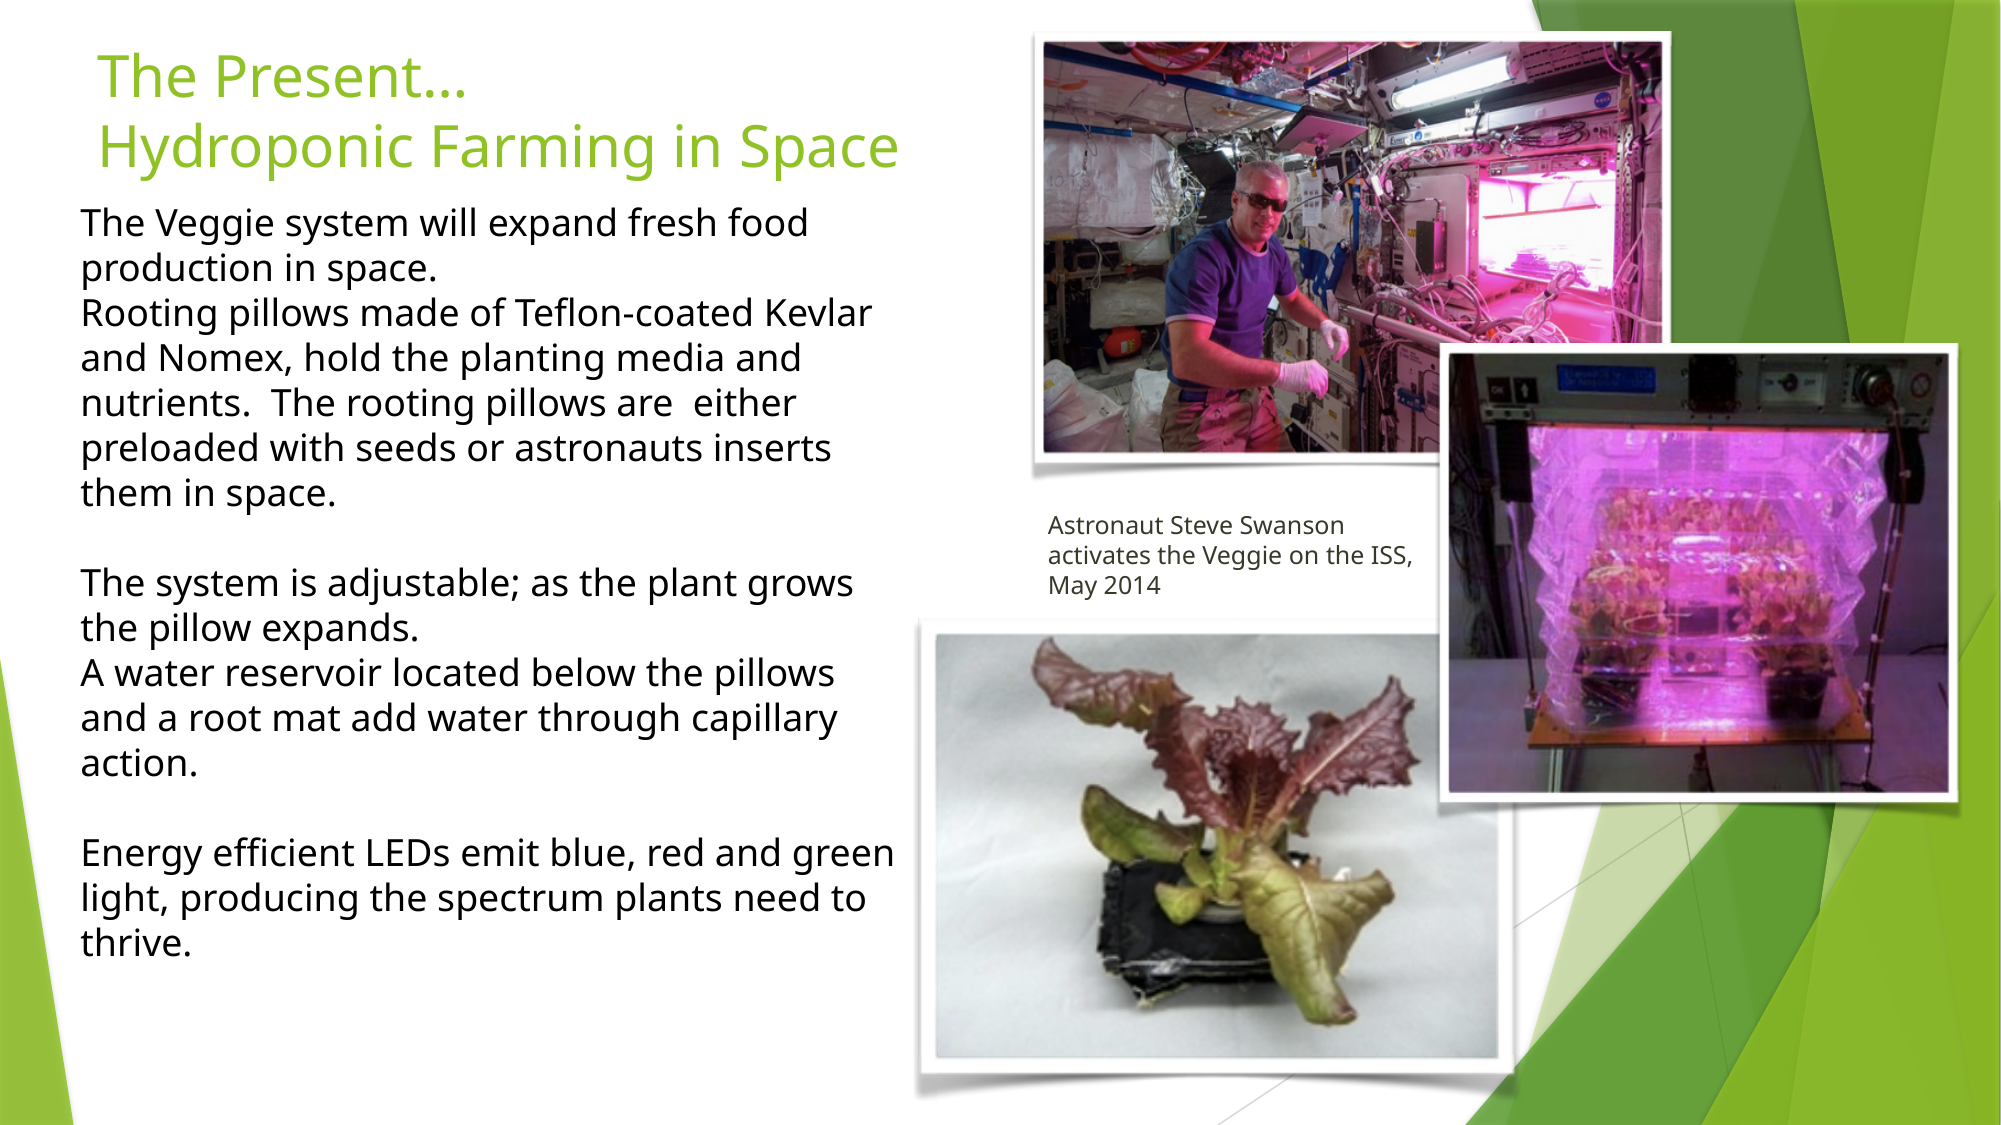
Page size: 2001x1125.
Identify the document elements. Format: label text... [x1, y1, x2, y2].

text_box The Veggie system will expand fresh food production in space. Rooting pillows made of Teflon-coated Kevlar and Nomex, hold the planting media and nutrients. The rooting pillows are either preloaded with seeds or astronauts inserts them in space. The system is adjustable; as the plant grows the pillow expands. A water reservoir located below the pillows and a root mat add water through capillary action. Energy efficient LEDs emit blue, red and green light, producing the spectrum plants need to thrive. [65, 191, 922, 1016]
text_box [1435, 342, 1963, 822]
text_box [1030, 30, 1677, 483]
title The Present… Hydroponic Farming in Space [82, 31, 1029, 206]
text_box Astronaut Steve Swanson activates the Veggie on the ISS, May 2014 [1033, 502, 1430, 617]
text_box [913, 617, 1522, 1105]
